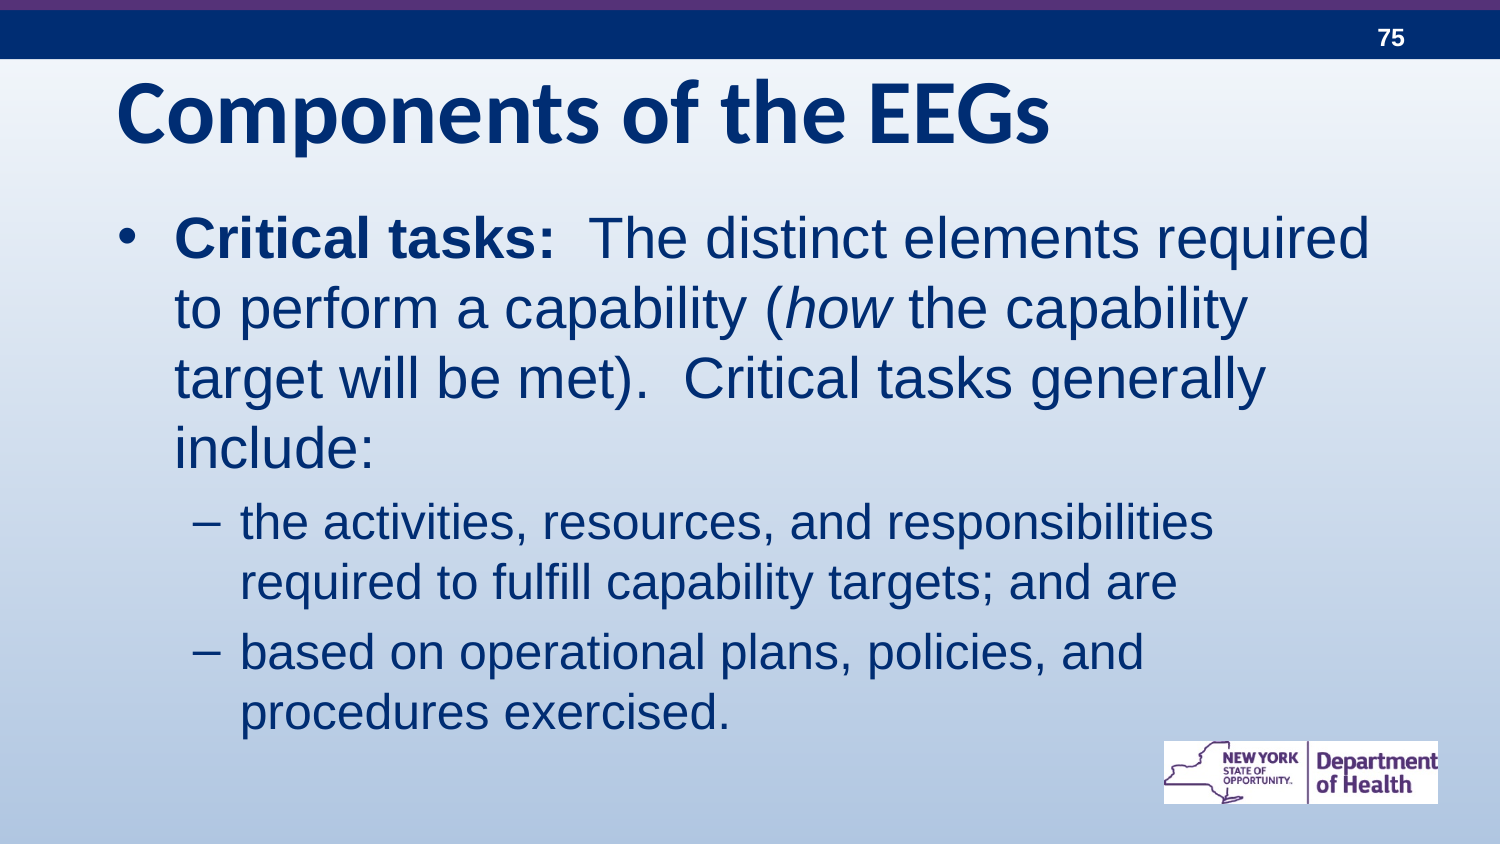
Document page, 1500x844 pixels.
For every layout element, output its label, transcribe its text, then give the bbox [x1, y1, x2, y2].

title Components of the EEGs [103, 44, 1397, 192]
picture [1164, 741, 1438, 804]
list Critical tasks: The distinct elements required to perform a capability (how the capability target will be met). Critical tasks generally include: the activities, resources, and responsibilities required to fulfill capability targets; and are based on operational plans, policies, and procedures exercised. [103, 192, 1397, 760]
